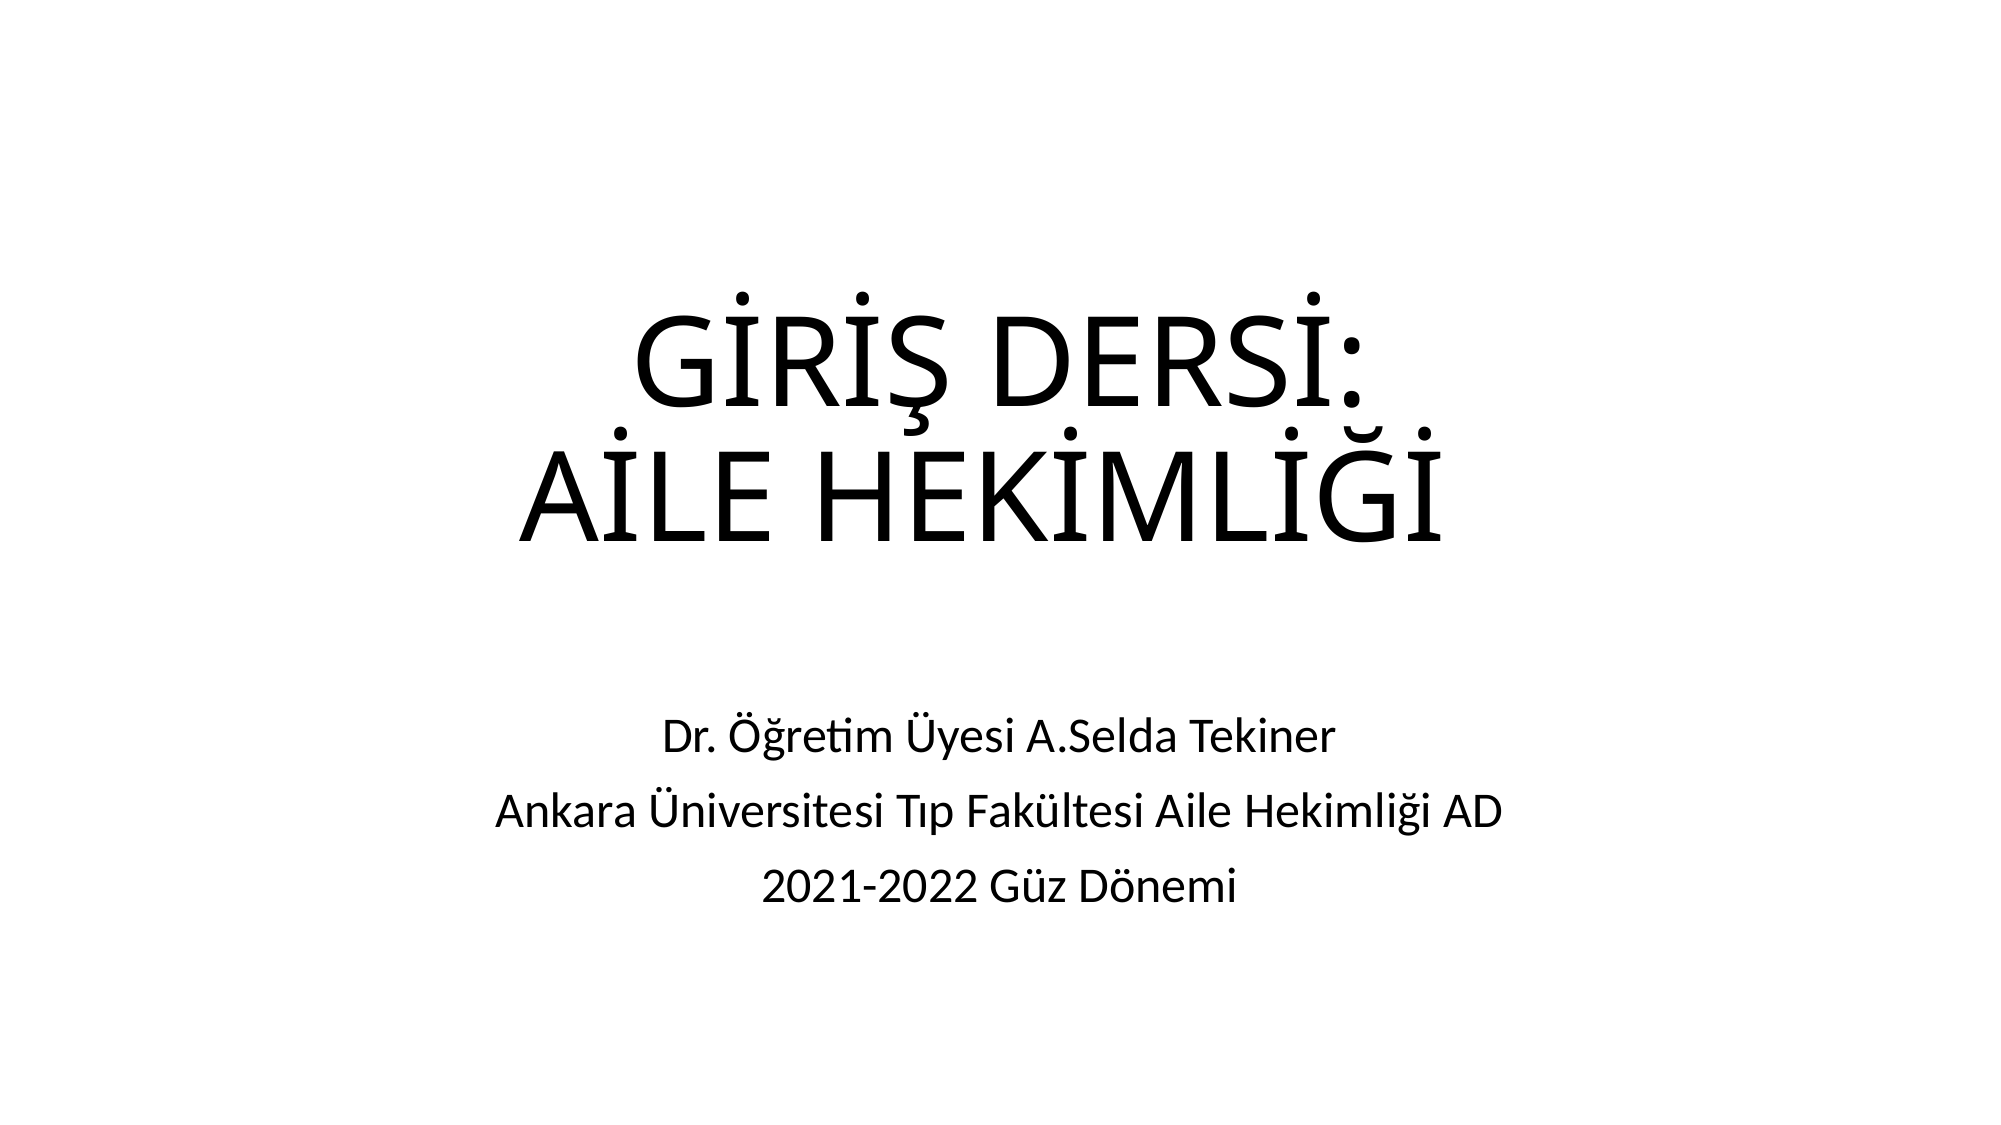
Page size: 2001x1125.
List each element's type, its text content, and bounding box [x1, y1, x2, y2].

title GİRİŞ DERSİ: AİLE HEKİMLİĞİ [249, 184, 1750, 576]
subtitle Dr. Öğretim Üyesi A.Selda Tekiner Ankara Üniversitesi Tıp Fakültesi Aile Hekimliği AD 2021-2022 Güz Dönemi [249, 701, 1750, 941]
